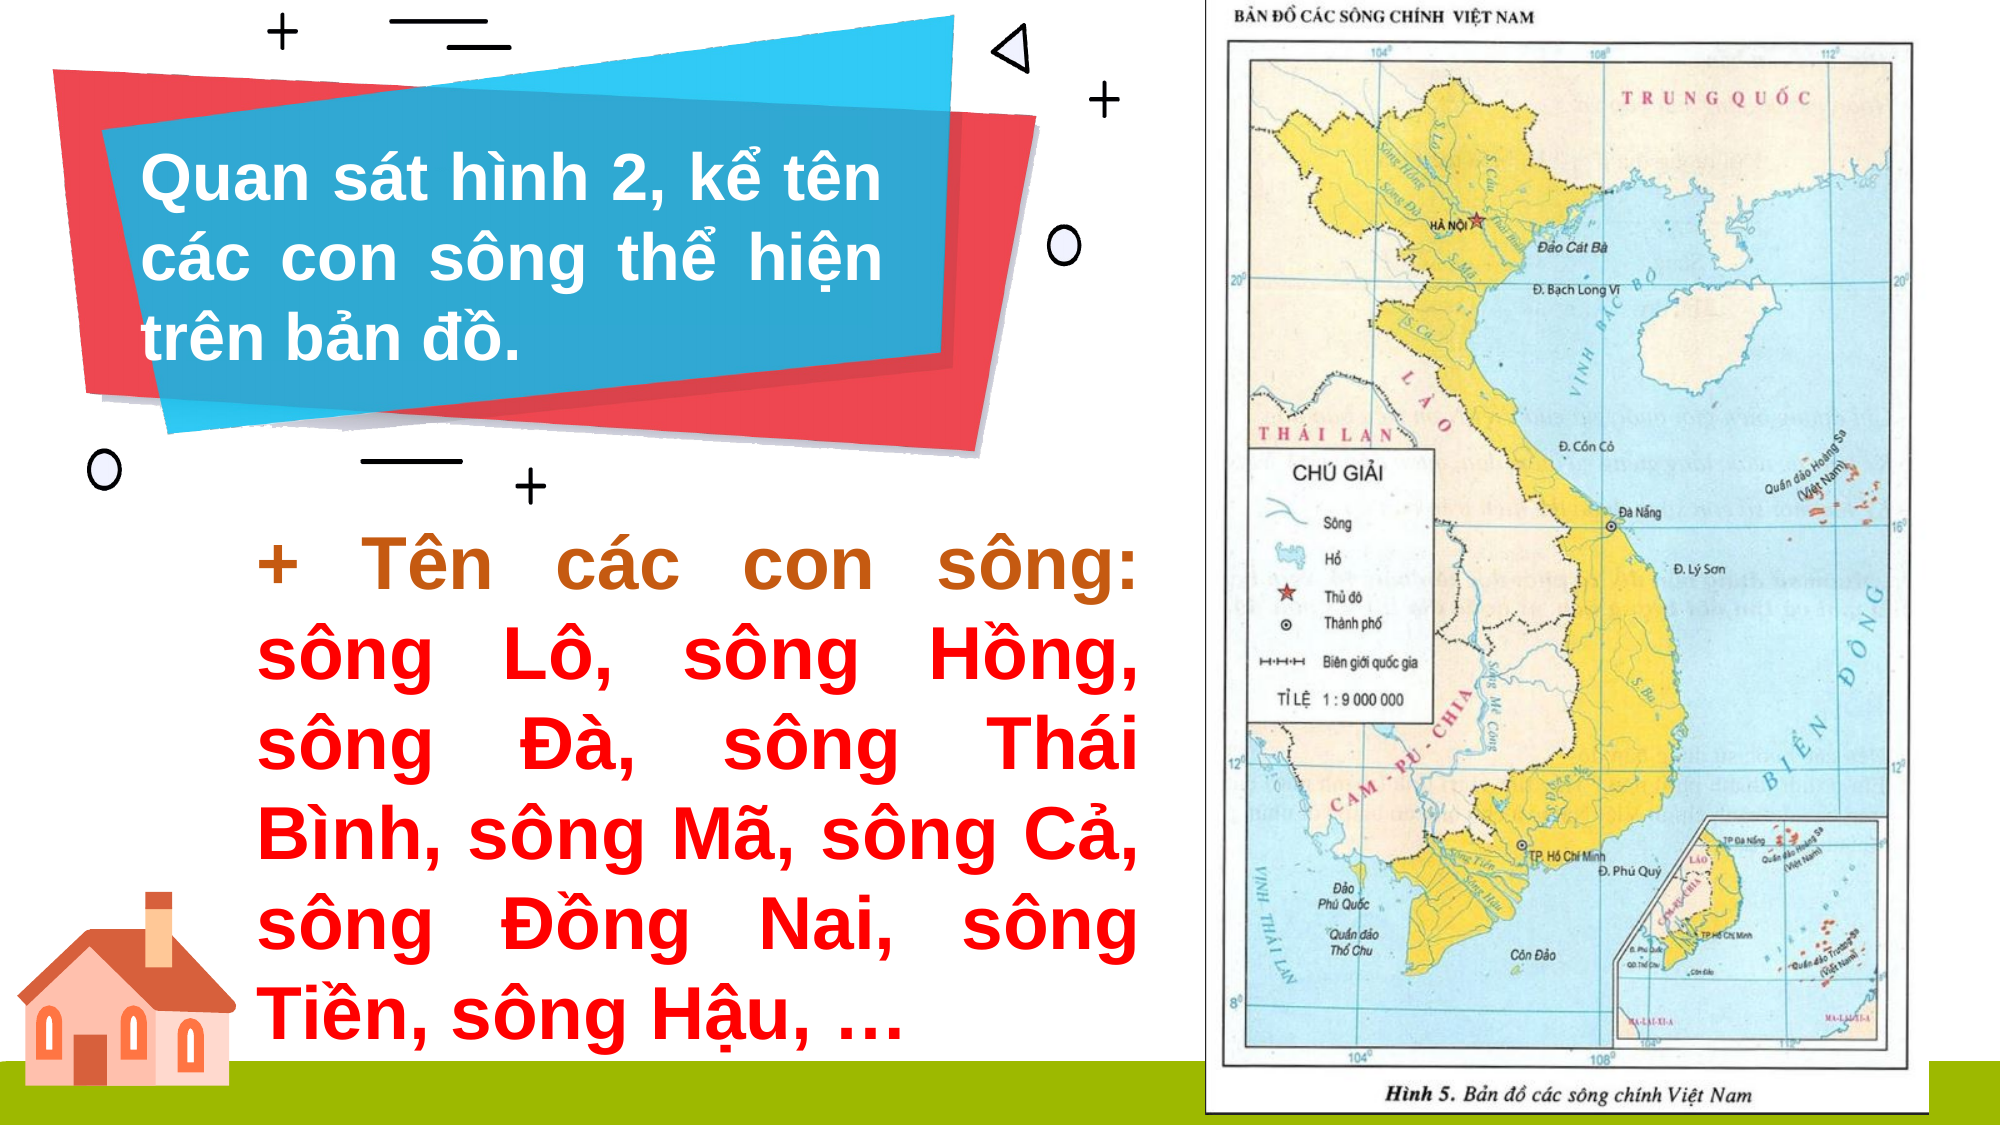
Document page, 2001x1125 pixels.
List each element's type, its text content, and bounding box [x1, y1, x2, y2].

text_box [21, 891, 230, 1086]
picture [0, 0, 1929, 1115]
text_box + Tên các con sông: sông Lô, sông Hồng, sông Đà, sông Thái Bình, sông Mã, sông Cả, sông Đồng Nai, sông Tiền, sông Hậu, … [241, 508, 1156, 602]
text_box [0, 1061, 2000, 1125]
